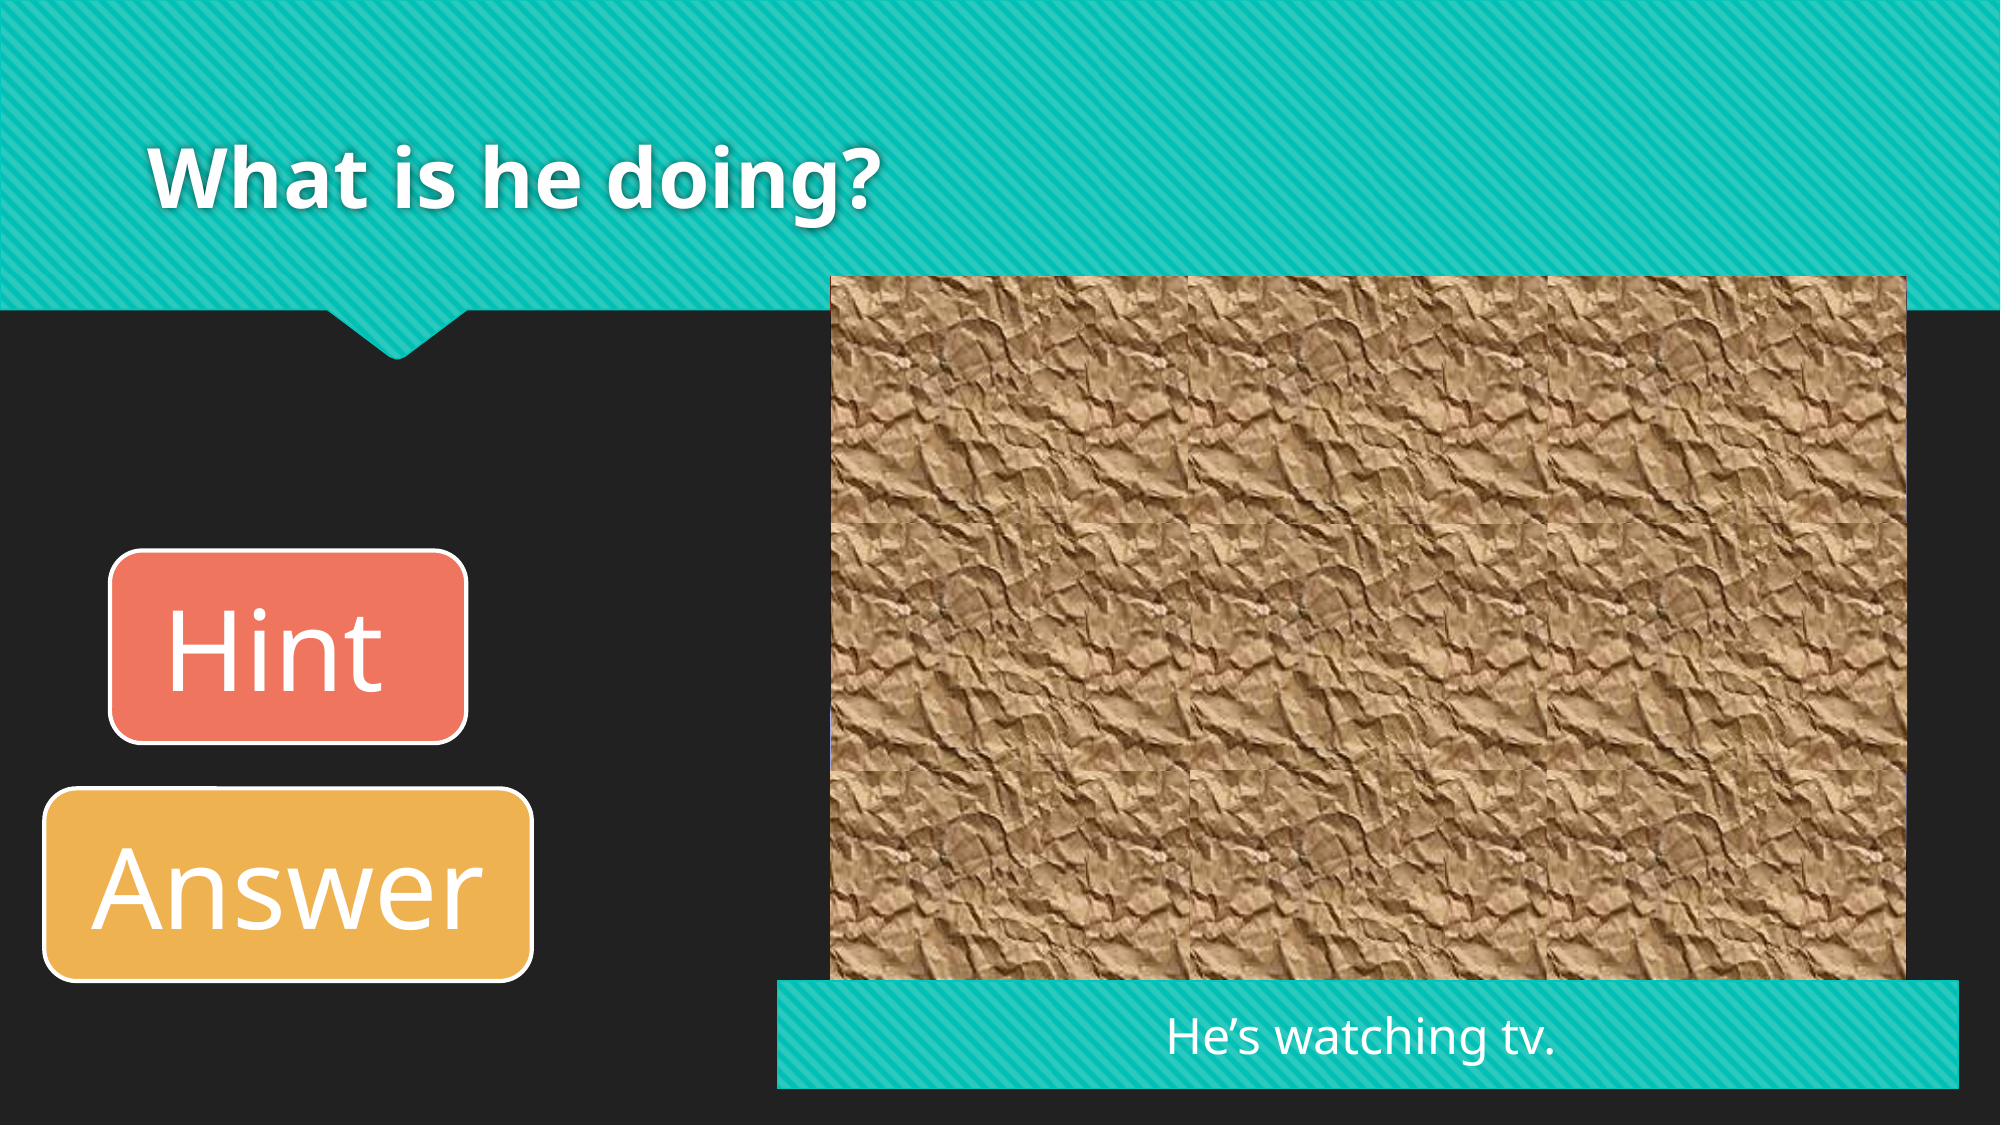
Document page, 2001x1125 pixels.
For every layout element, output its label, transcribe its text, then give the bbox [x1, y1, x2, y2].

text_box Hint [107, 548, 469, 746]
picture [830, 275, 1907, 1034]
text_box He’s watching tv. [777, 980, 1959, 1089]
text_box Answer [42, 786, 534, 984]
title What is he doing? [132, 73, 1868, 233]
